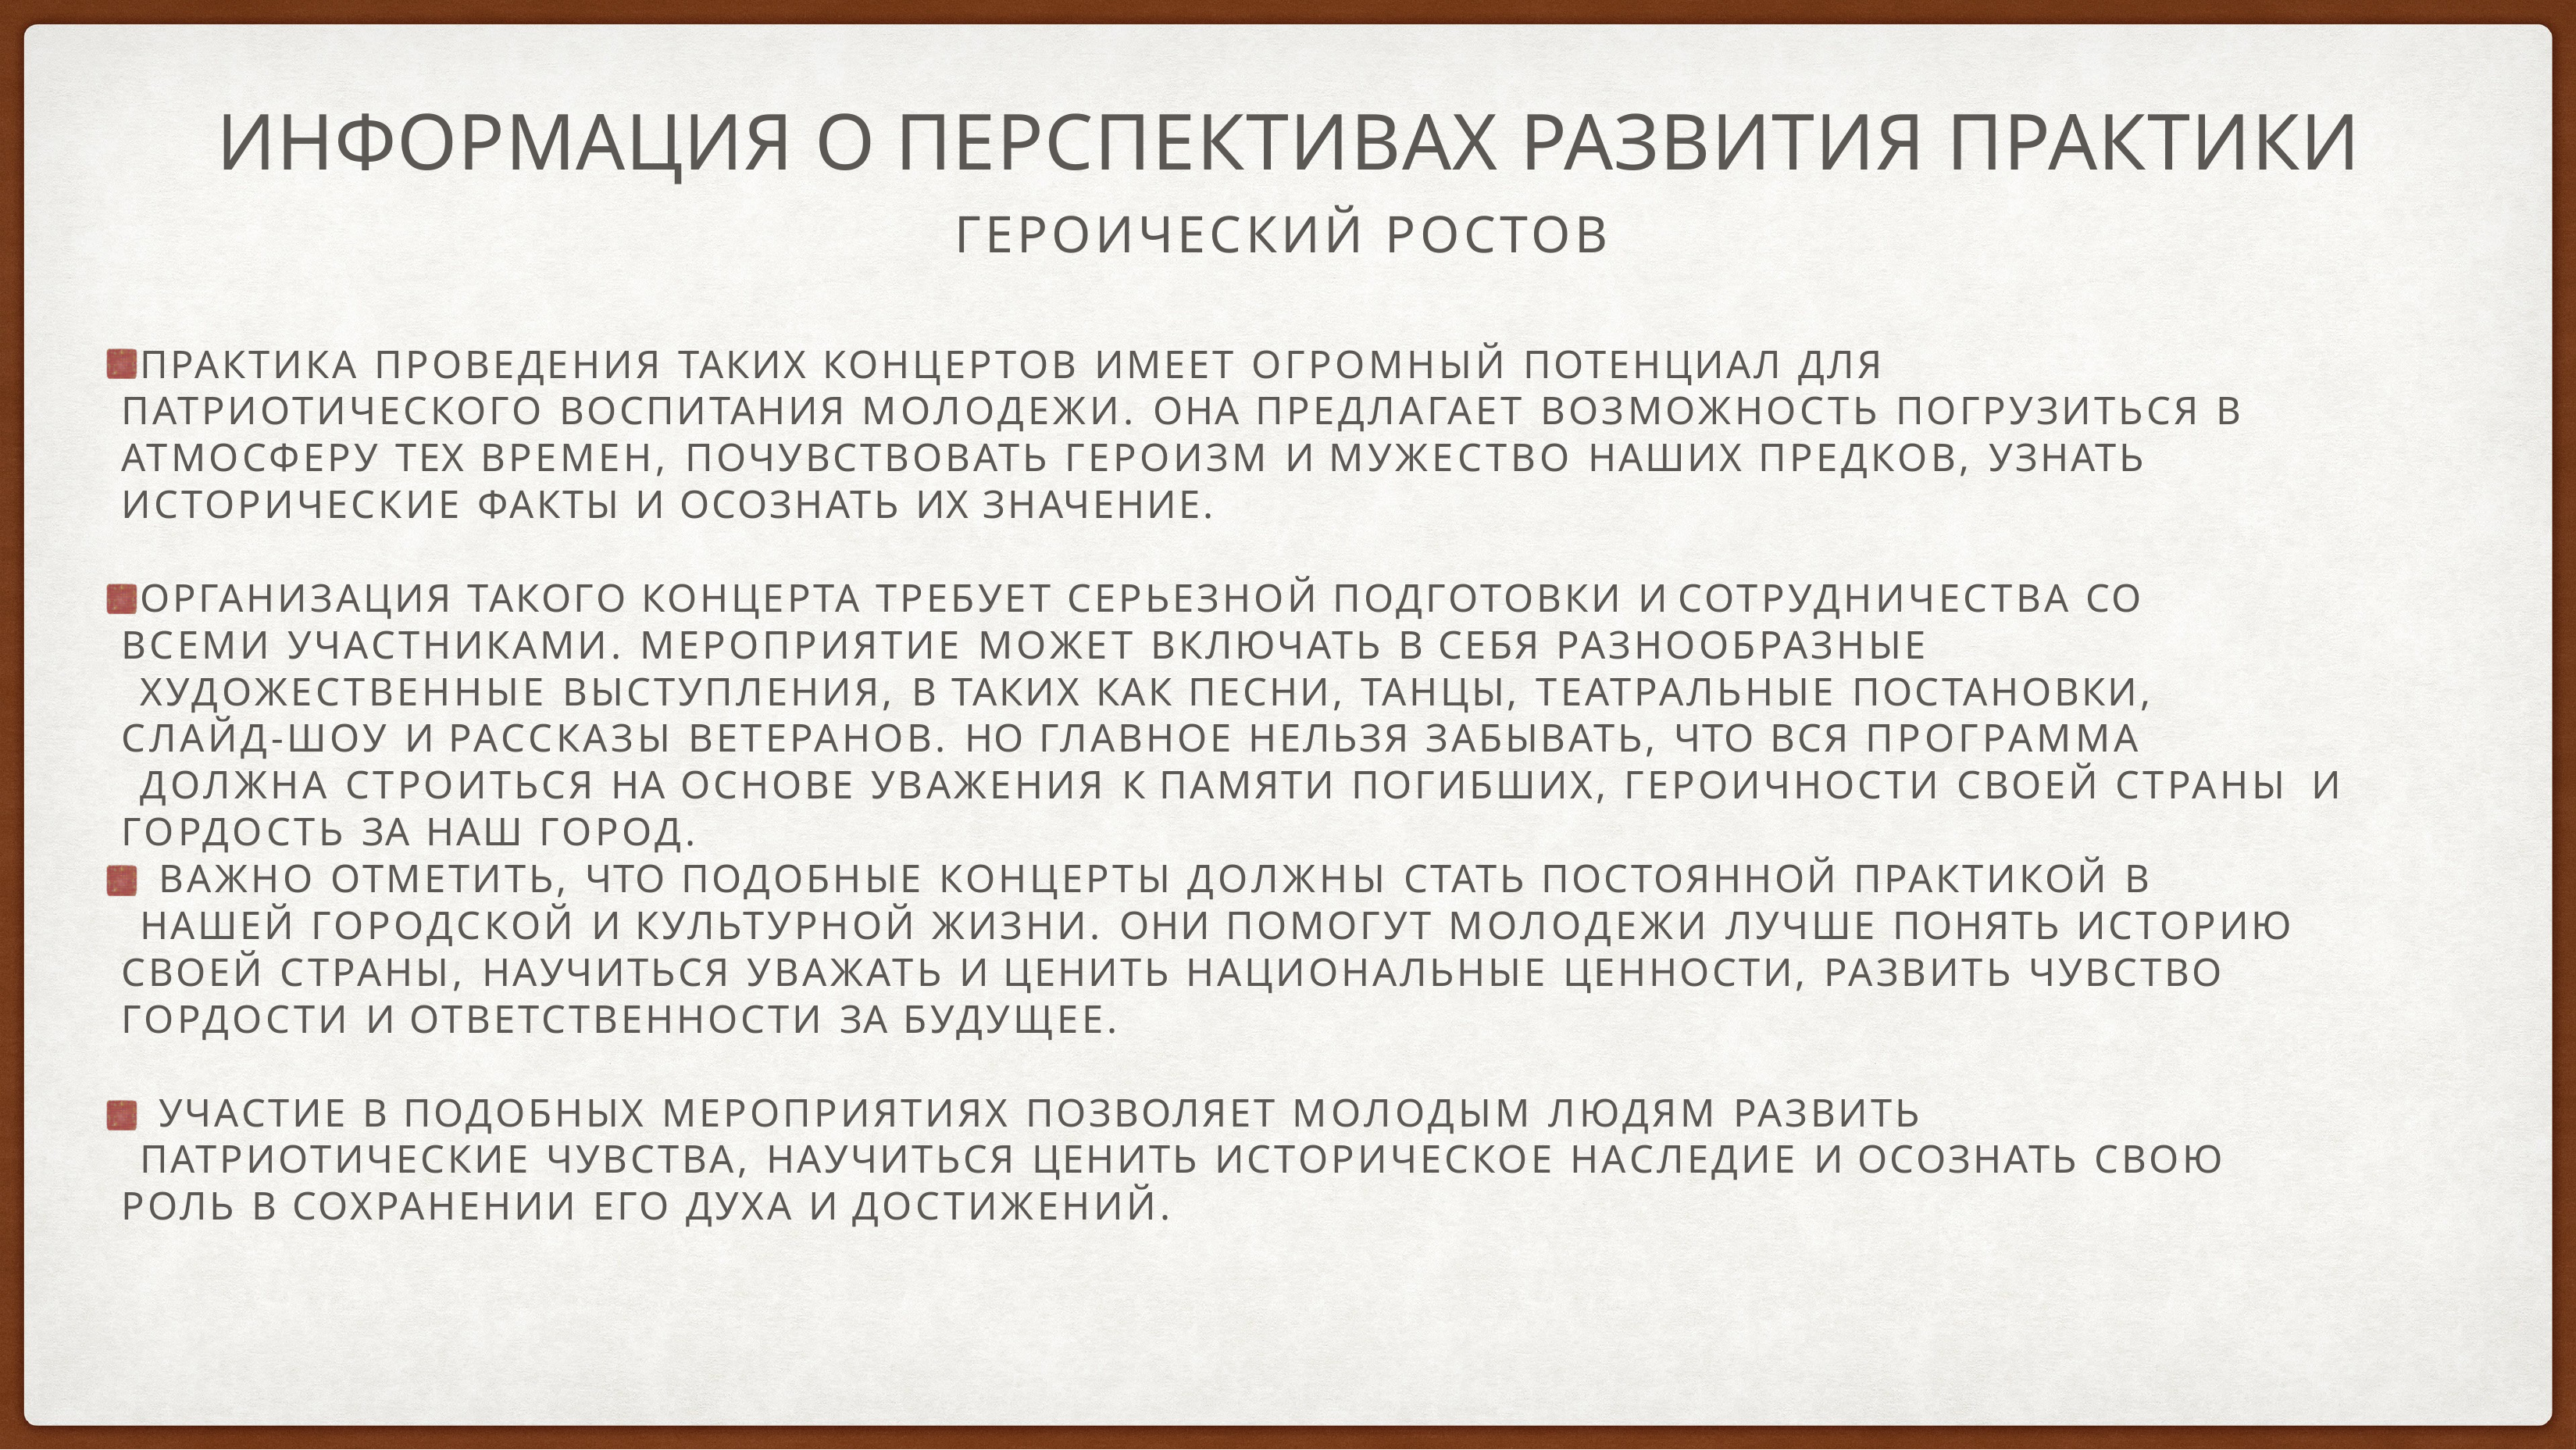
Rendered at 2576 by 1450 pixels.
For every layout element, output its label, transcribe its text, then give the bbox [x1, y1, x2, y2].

picture [0, 0, 2576, 1449]
title ИНФОРМАЦИЯ О ПЕРСПЕКТИВАХ РАЗВИТИЯ ПРАКТИКИ ГЕРОИЧЕСКИЙ РОСТОВ [159, 65, 2417, 335]
text_box ПРАКТИКА ПРОВЕДЕНИЯ ТАКИХ КОНЦЕРТОВ ИМЕЕТ ОГРОМНЫЙ ПОТЕНЦИАЛ ДЛЯ ПАТРИОТИЧЕСКОГО ВОСПИТАНИЯ МОЛОДЕЖИ. ОНА ПРЕДЛАГАЕТ ВОЗМОЖНОСТЬ ПОГРУЗИТЬСЯ В АТМОСФЕРУ ТЕХ ВРЕМЕН, ПОЧУВСТВОВАТЬ ГЕРОИЗМ И МУЖЕСТВО НАШИХ ПРЕДКОВ, УЗНАТЬ ИСТОРИЧЕСКИЕ ФАКТЫ И ОСОЗНАТЬ ИХ ЗНАЧЕНИЕ. ОРГАНИЗАЦИЯ ТАКОГО КОНЦЕРТА ТРЕБУЕТ СЕРЬЕЗНОЙ ПОДГОТОВКИ И СОТРУДНИЧЕСТВА СО ВСЕМИ УЧАСТНИКАМИ. МЕРОПРИЯТИЕ МОЖЕТ ВКЛЮЧАТЬ В СЕБЯ РАЗНООБРАЗНЫЕ ХУДОЖЕСТВЕННЫЕ ВЫСТУПЛЕНИЯ, В ТАКИХ КАК ПЕСНИ, ТАНЦЫ, ТЕАТРАЛЬНЫЕ ПОСТАНОВКИ, СЛАЙД-ШОУ И РАССКАЗЫ ВЕТЕРАНОВ. НО ГЛАВНОЕ НЕЛЬЗЯ ЗАБЫВАТЬ, ЧТО ВСЯ ПРОГРАММА ДОЛЖНА СТРОИТЬСЯ НА ОСНОВЕ УВАЖЕНИЯ К ПАМЯТИ ПОГИБШИХ, ГЕРОИЧНОСТИ СВОЕЙ СТРАНЫ И ГОРДОСТЬ ЗА НАШ ГОРОД. ВАЖНО ОТМЕТИТЬ, ЧТО ПОДОБНЫЕ КОНЦЕРТЫ ДОЛЖНЫ СТАТЬ ПОСТОЯННОЙ ПРАКТИКОЙ В НАШЕЙ ГОРОДСКОЙ И КУЛЬТУРНОЙ ЖИЗНИ. ОНИ ПОМОГУТ МОЛОДЕЖИ ЛУЧШЕ ПОНЯТЬ ИСТОРИЮ СВОЕЙ СТРАНЫ, НАУЧИТЬСЯ УВАЖАТЬ И ЦЕНИТЬ НАЦИОНАЛЬНЫЕ ЦЕННОСТИ, РАЗВИТЬ ЧУВСТВО ГОРДОСТИ И ОТВЕТСТВЕННОСТИ ЗА БУДУЩЕЕ. УЧАСТИЕ В ПОДОБНЫХ МЕРОПРИЯТИЯХ ПОЗВОЛЯЕТ МОЛОДЫМ ЛЮДЯМ РАЗВИТЬ ПАТРИОТИЧЕСКИЕ ЧУВСТВА, НАУЧИТЬСЯ ЦЕНИТЬ ИСТОРИЧЕСКОЕ НАСЛЕДИЕ И ОСОЗНАТЬ СВОЮ РОЛЬ В СОХРАНЕНИИ ЕГО ДУХА И ДОСТИЖЕНИЙ. [120, 338, 2403, 1228]
